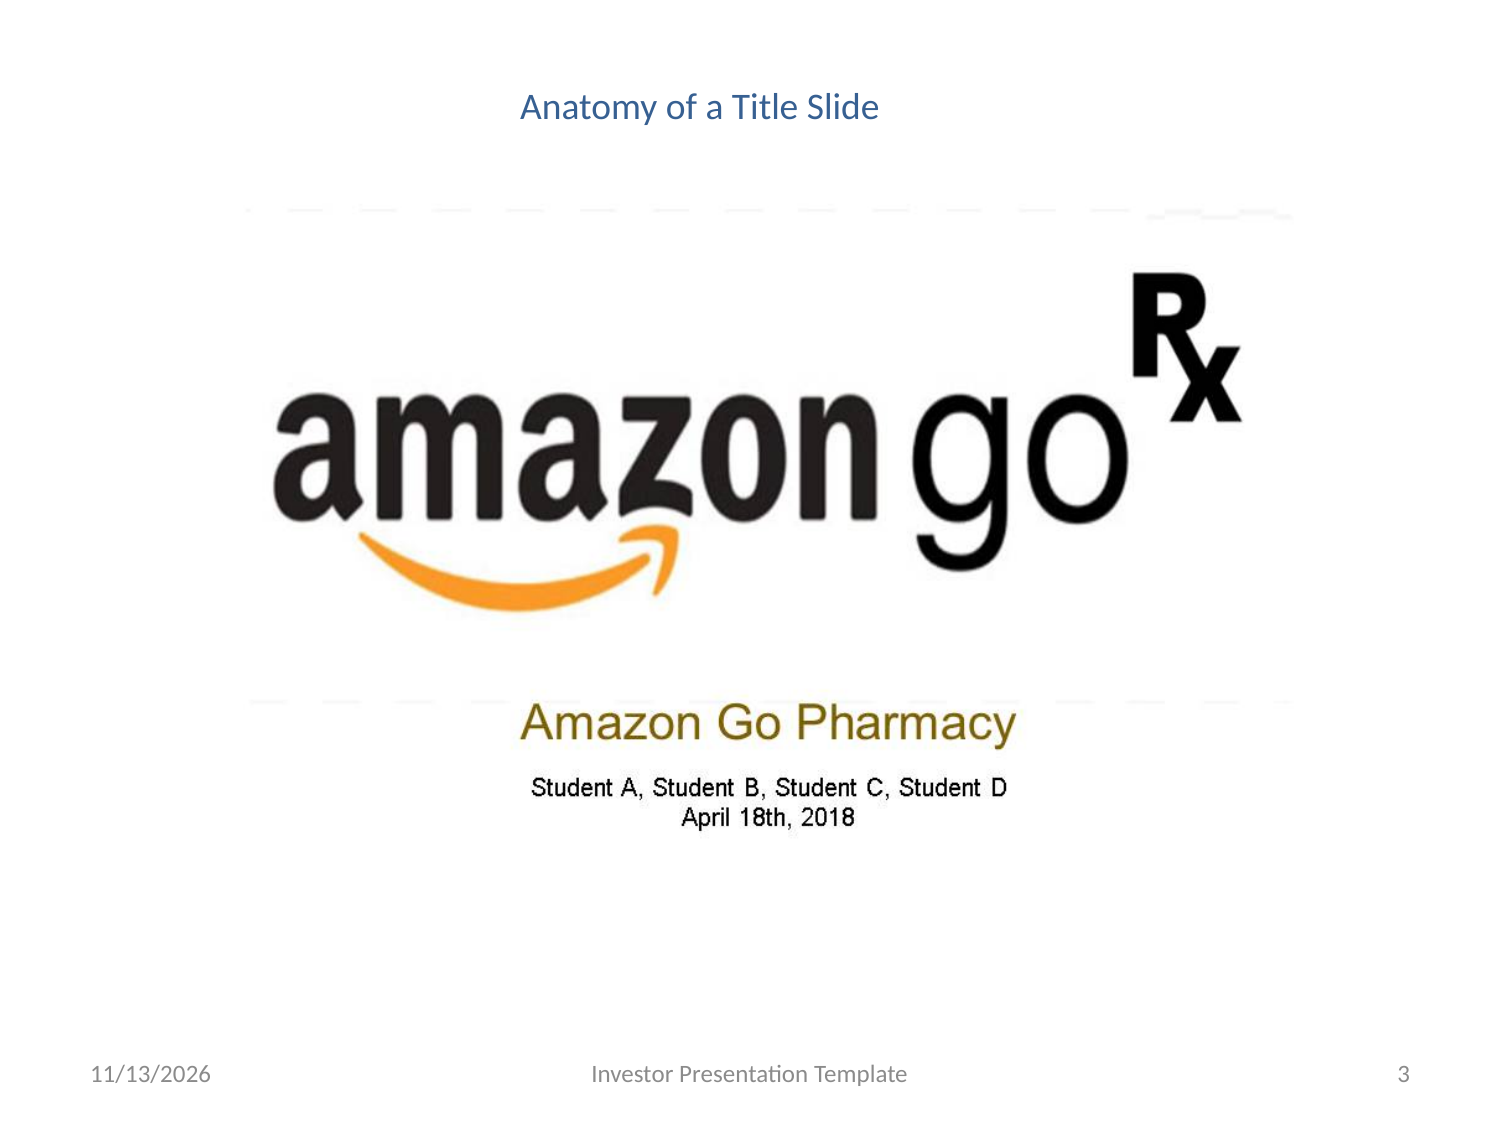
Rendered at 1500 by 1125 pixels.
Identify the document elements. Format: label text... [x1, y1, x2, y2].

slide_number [75, 1042, 425, 1103]
footer Investor Presentation Template [512, 1042, 988, 1103]
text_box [174, 74, 1363, 1007]
slide_number 3 [1074, 1042, 1425, 1103]
